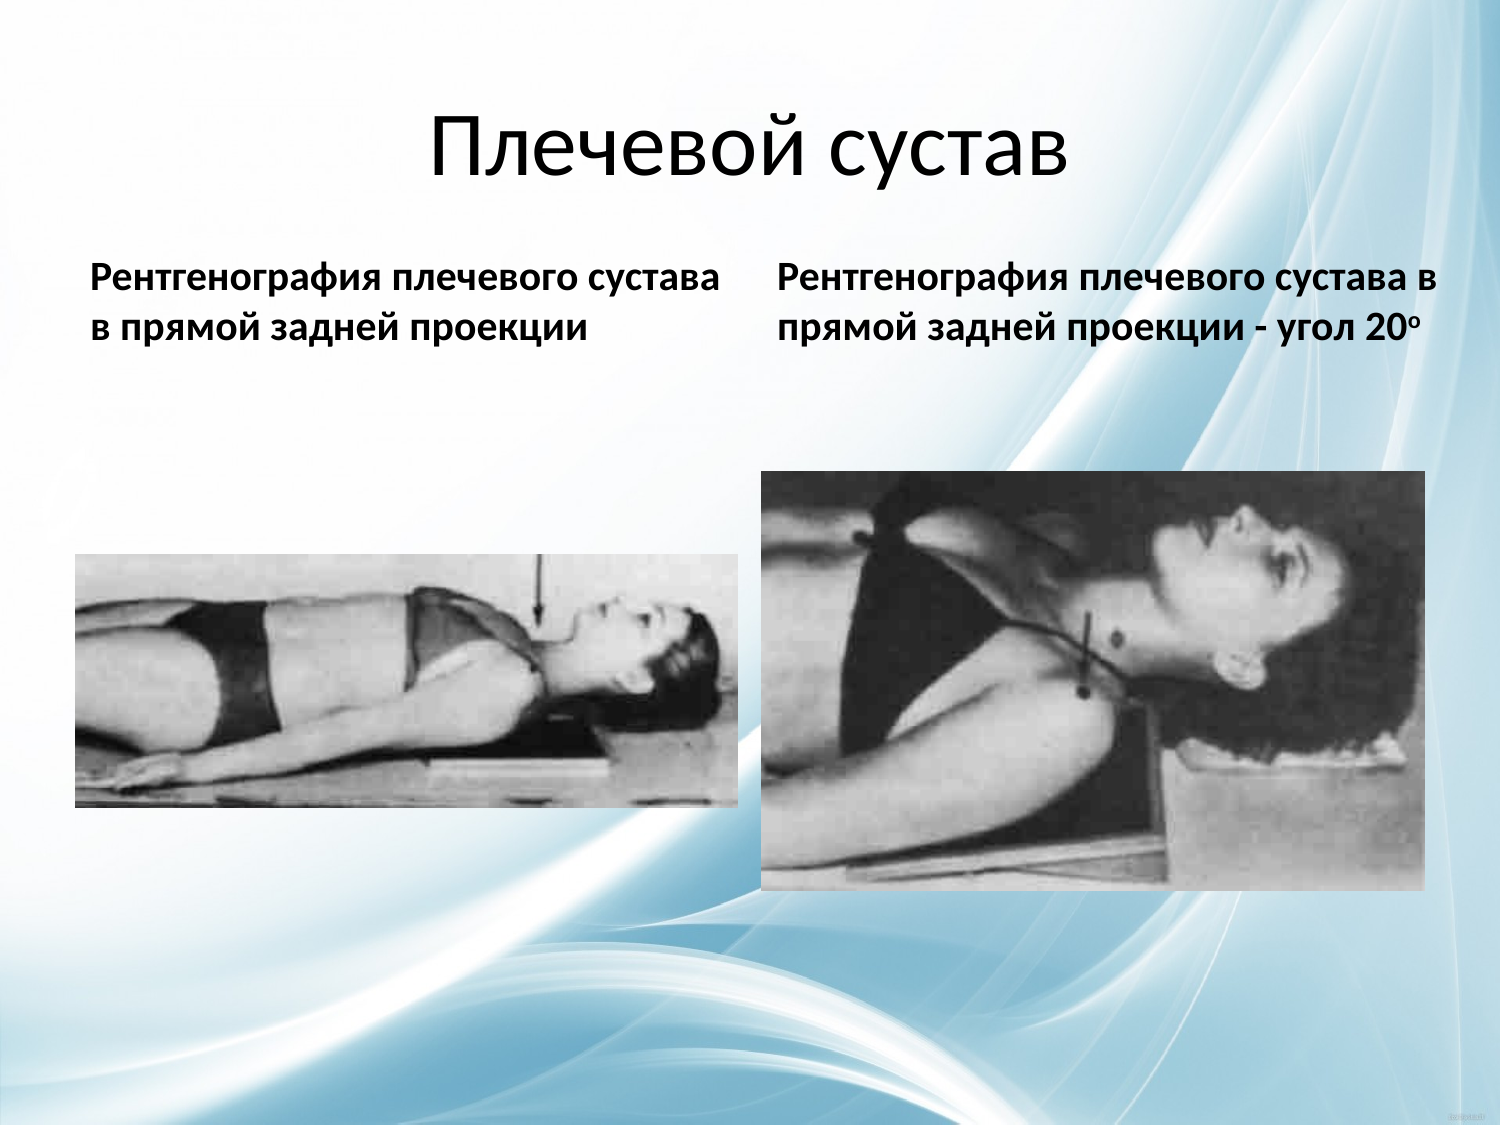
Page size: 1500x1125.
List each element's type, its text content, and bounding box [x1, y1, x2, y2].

list Рентгенография плечевого сустава в прямой задней проекции - угол 20о [761, 251, 1471, 357]
picture [0, 0, 1500, 1125]
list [761, 470, 1426, 891]
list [74, 554, 738, 808]
list Рентгенография плечевого сустава в прямой задней проекции [75, 251, 738, 357]
title Плечевой сустав [75, 45, 1425, 233]
